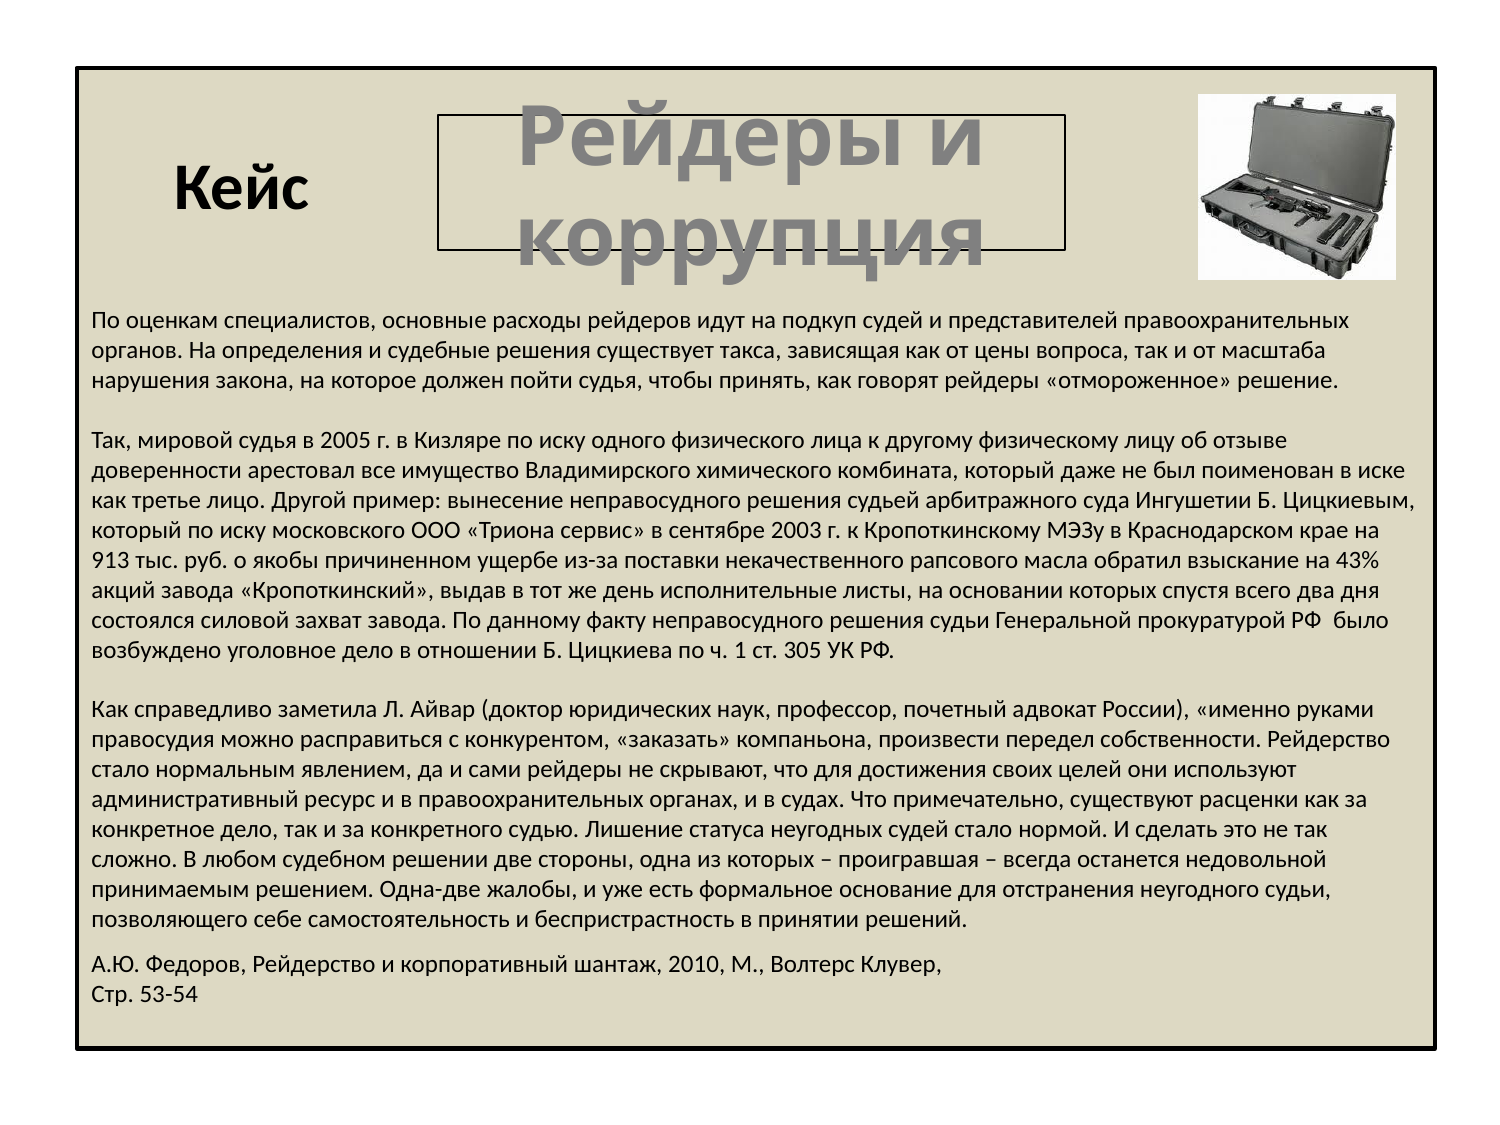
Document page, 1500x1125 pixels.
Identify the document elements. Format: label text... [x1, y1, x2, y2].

text_box А.Ю. Федоров, Рейдерство и корпоративный шантаж, 2010, М., Волтерс Клувер, Стр. 53-54 [76, 940, 1117, 1016]
text_box Кейс [157, 99, 440, 266]
text_box По оценкам специалистов, основные расходы рейдеров идут на подкуп судей и представителей правоохранительных органов. На определения и судебные решения существует такса, зависящая как от цены вопроса, так и от масштаба нарушения закона, на которое должен пойти судья, чтобы принять, как говорят рейдеры «отмороженное» решение. Так, мировой судья в 2005 г. в Кизляре по иску одного физического лица к другому физическому лицу об отзыве доверенности арестовал все имущество Владимирского химического комбината, который даже не был поименован в иске как третье лицо. Другой пример: вынесение неправосудного решения судьей арбитражного суда Ингушетии Б. Цицкиевым, который по иску московского ООО «Триона сервис» в сентябре 2003 г. к Кропоткинскому МЭЗу в Краснодарском крае на 913 тыс. руб. о якобы причиненном ущербе из-за поставки некачественного рапсового масла обратил взыскание на 43% акций завода «Кропоткинский», выдав в тот же день исполнительные листы, на основании которых спустя всего два дня состоялся силовой захват завода. По данному факту неправосудного решения судьи Генеральной прокуратурой РФ было возбуждено уголовное дело в отношении Б. Цицкиева по ч. 1 ст. 305 УК РФ. Как справедливо заметила Л. Айвар (доктор юридических наук, профессор, почетный адвокат России), «именно руками правосудия можно расправиться с конкурентом, «заказать» компаньона, произвести передел собственности. Рейдерство стало нормальным явлением, да и сами рейдеры не скрывают, что для достижения своих целей они используют административный ресурс и в правоохранительных органах, и в судах. Что примечательно, существуют расценки как за конкретное дело, так и за конкретного судью. Лишение статуса неугодных судей стало нормой. И сделать это не так сложно. В любом судебном решении две стороны, одна из которых – проигравшая – всегда останется недовольной принимаемым решением. Одна-две жалобы, и уже есть формальное основание для отстранения неугодного судьи, позволяющего себе самостоятельность и беспристрастность в принятии решений. [75, 66, 1437, 1051]
picture [1198, 94, 1396, 281]
text_box Рейдеры и коррупция [436, 113, 1067, 252]
